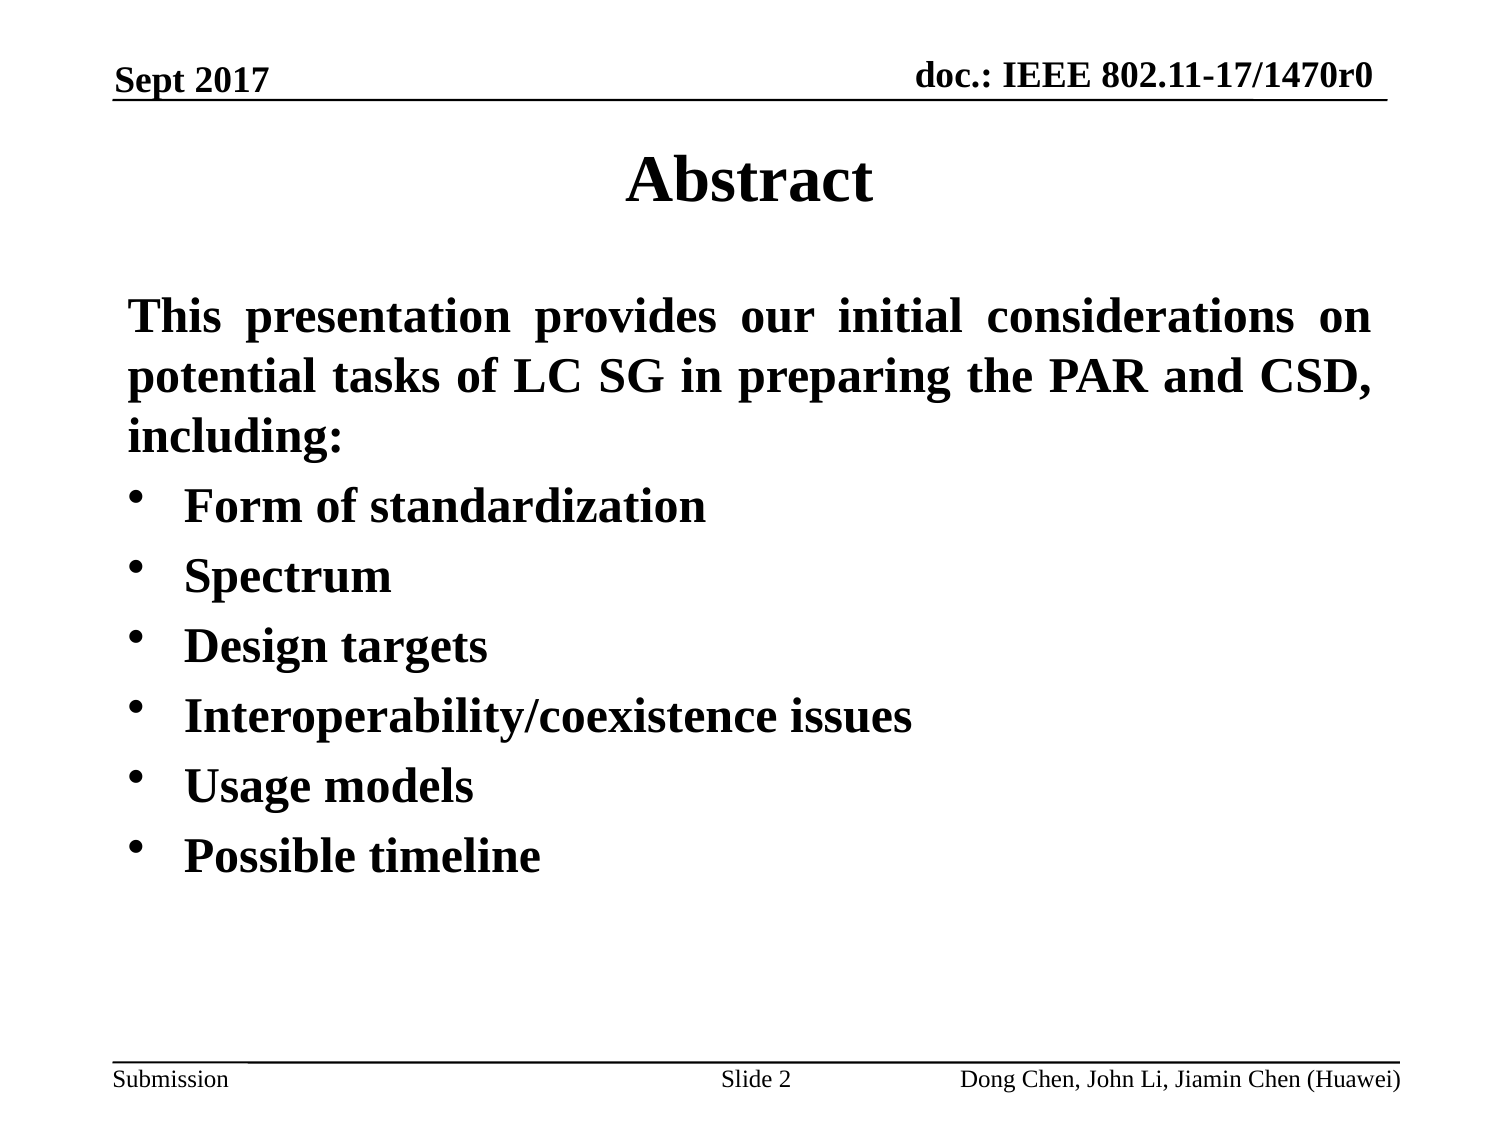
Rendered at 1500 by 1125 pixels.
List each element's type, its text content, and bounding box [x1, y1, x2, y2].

text_box This presentation provides our initial considerations on potential tasks of LC SG in preparing the PAR and CSD, including: Form of standardization Spectrum Design targets Interoperability/coexistence issues Usage models Possible timeline [112, 274, 1388, 950]
text_box Abstract [112, 87, 1388, 263]
footer Dong Chen, John Li, Jiamin Chen (Huawei) [949, 1061, 1402, 1093]
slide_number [114, 54, 272, 101]
slide_number Slide 2 [712, 1061, 800, 1093]
